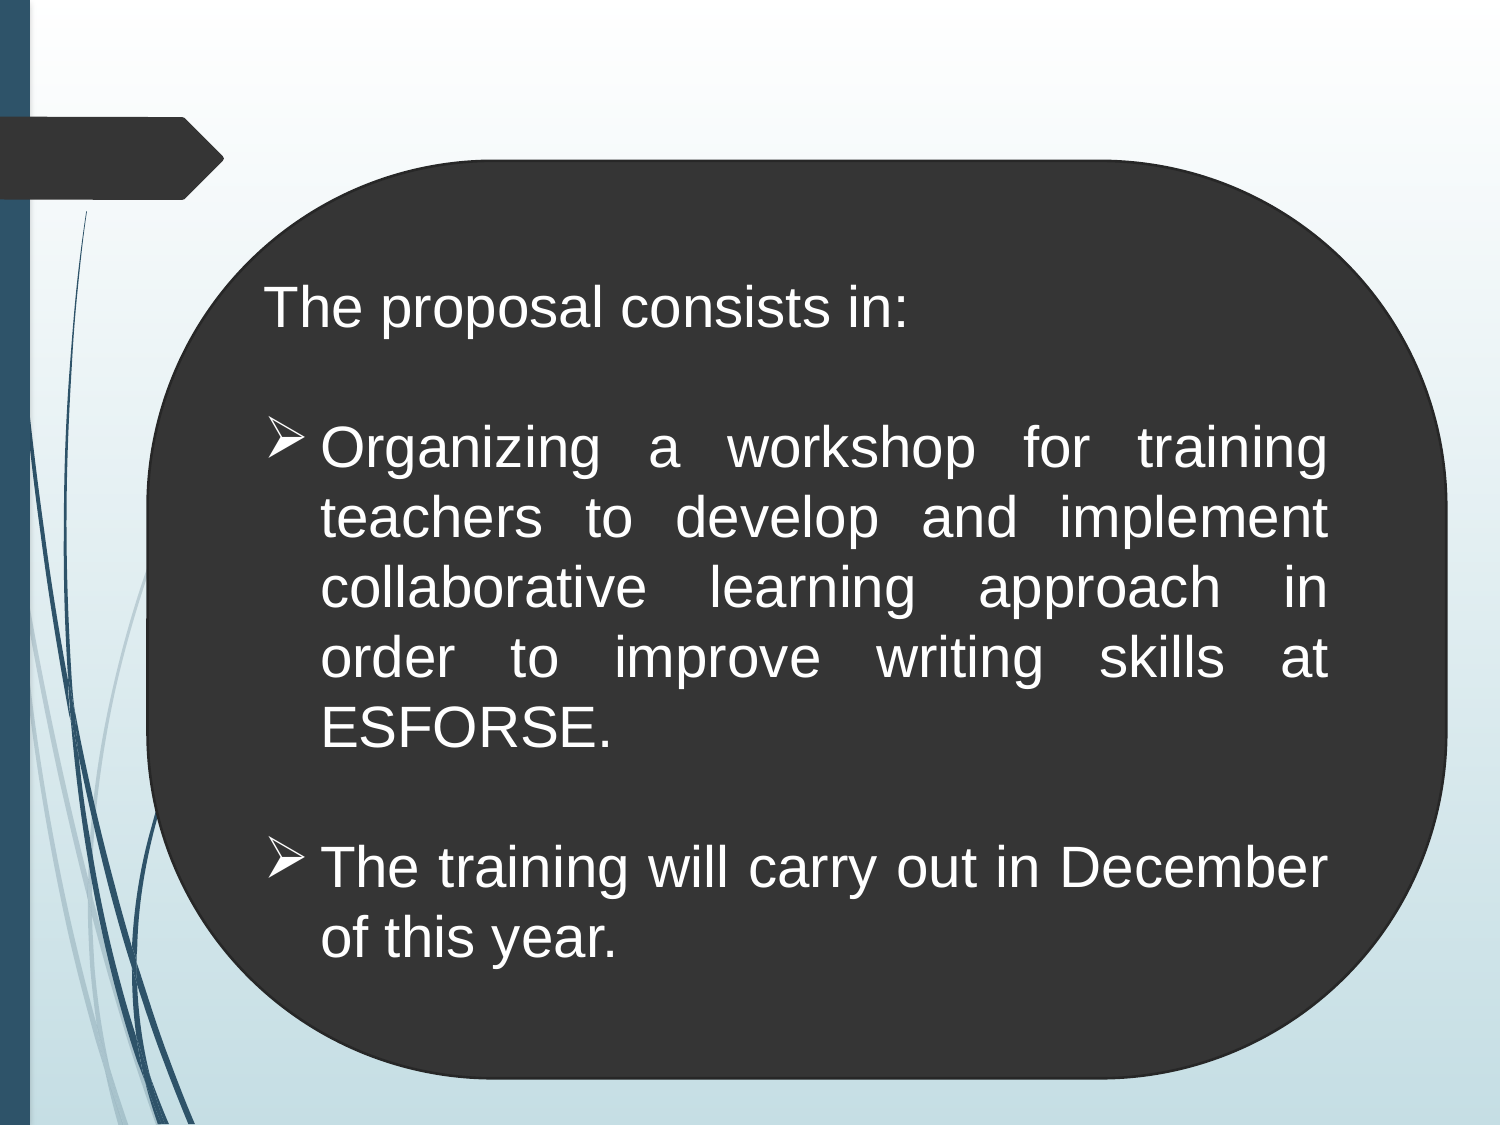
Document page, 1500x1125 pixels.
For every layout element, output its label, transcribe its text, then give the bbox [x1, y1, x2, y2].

text_box The proposal consists in: Organizing a workshop for training teachers to develop and implement collaborative learning approach in order to improve writing skills at ESFORSE. The training will carry out in December of this year. [146, 159, 1448, 1080]
